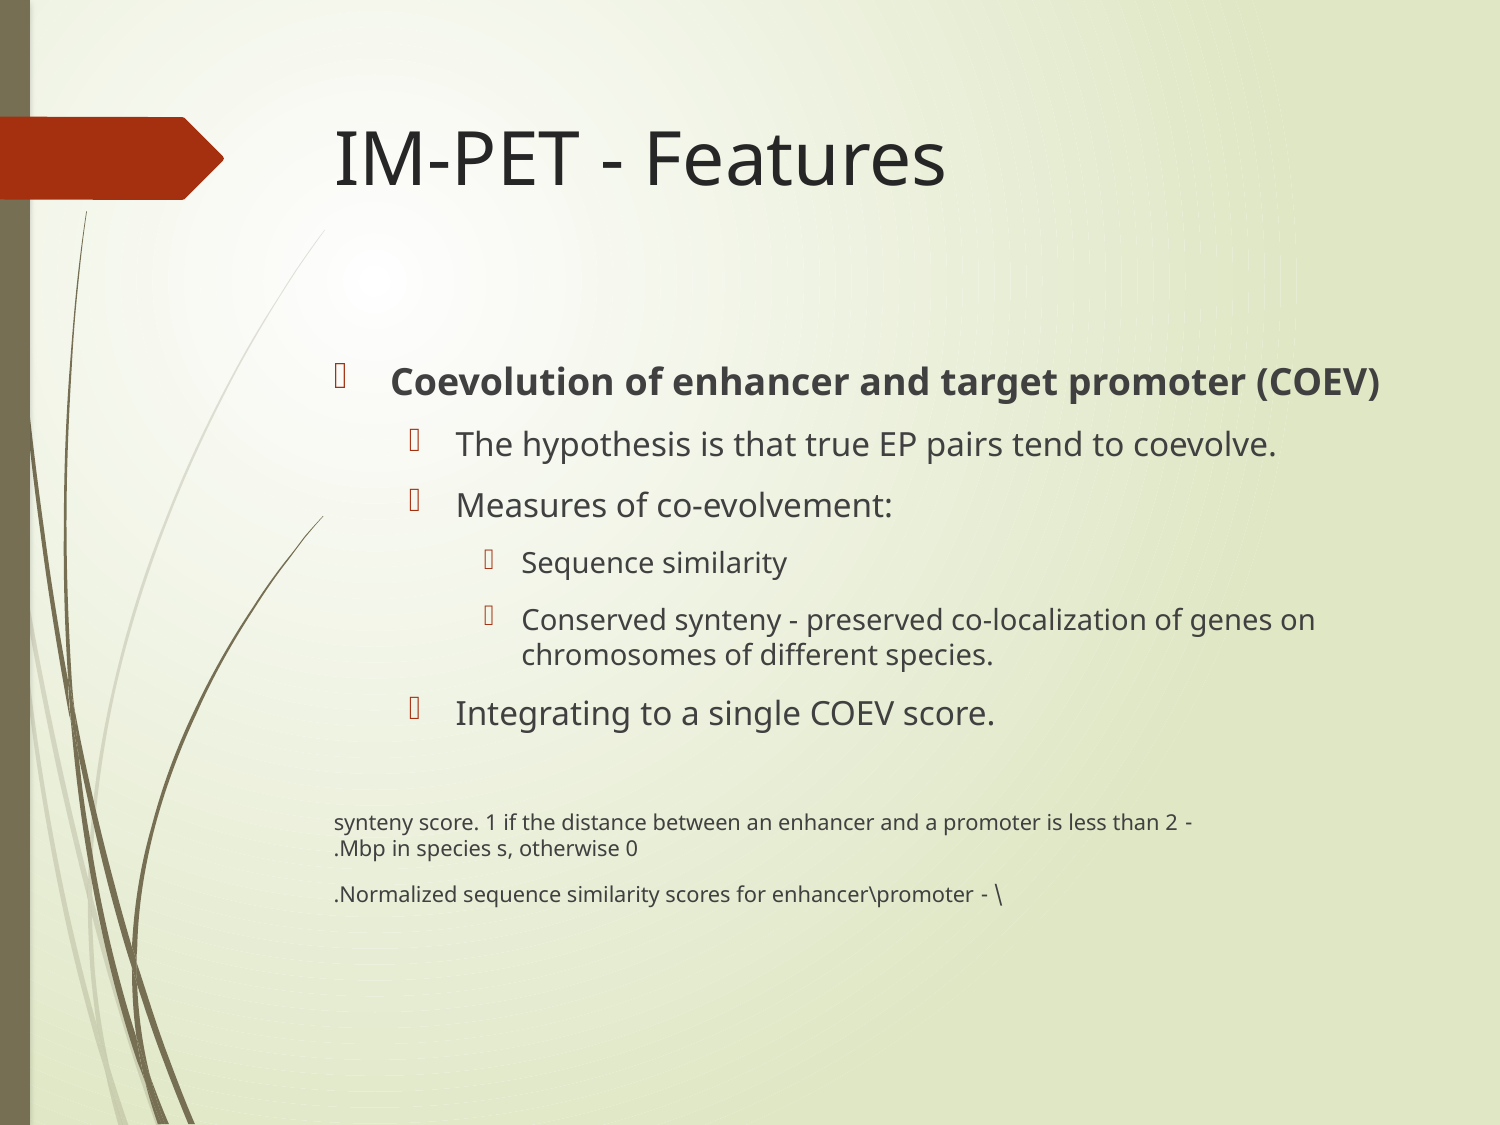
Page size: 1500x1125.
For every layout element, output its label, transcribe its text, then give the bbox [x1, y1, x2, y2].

title IM-PET - Features [319, 102, 1400, 313]
